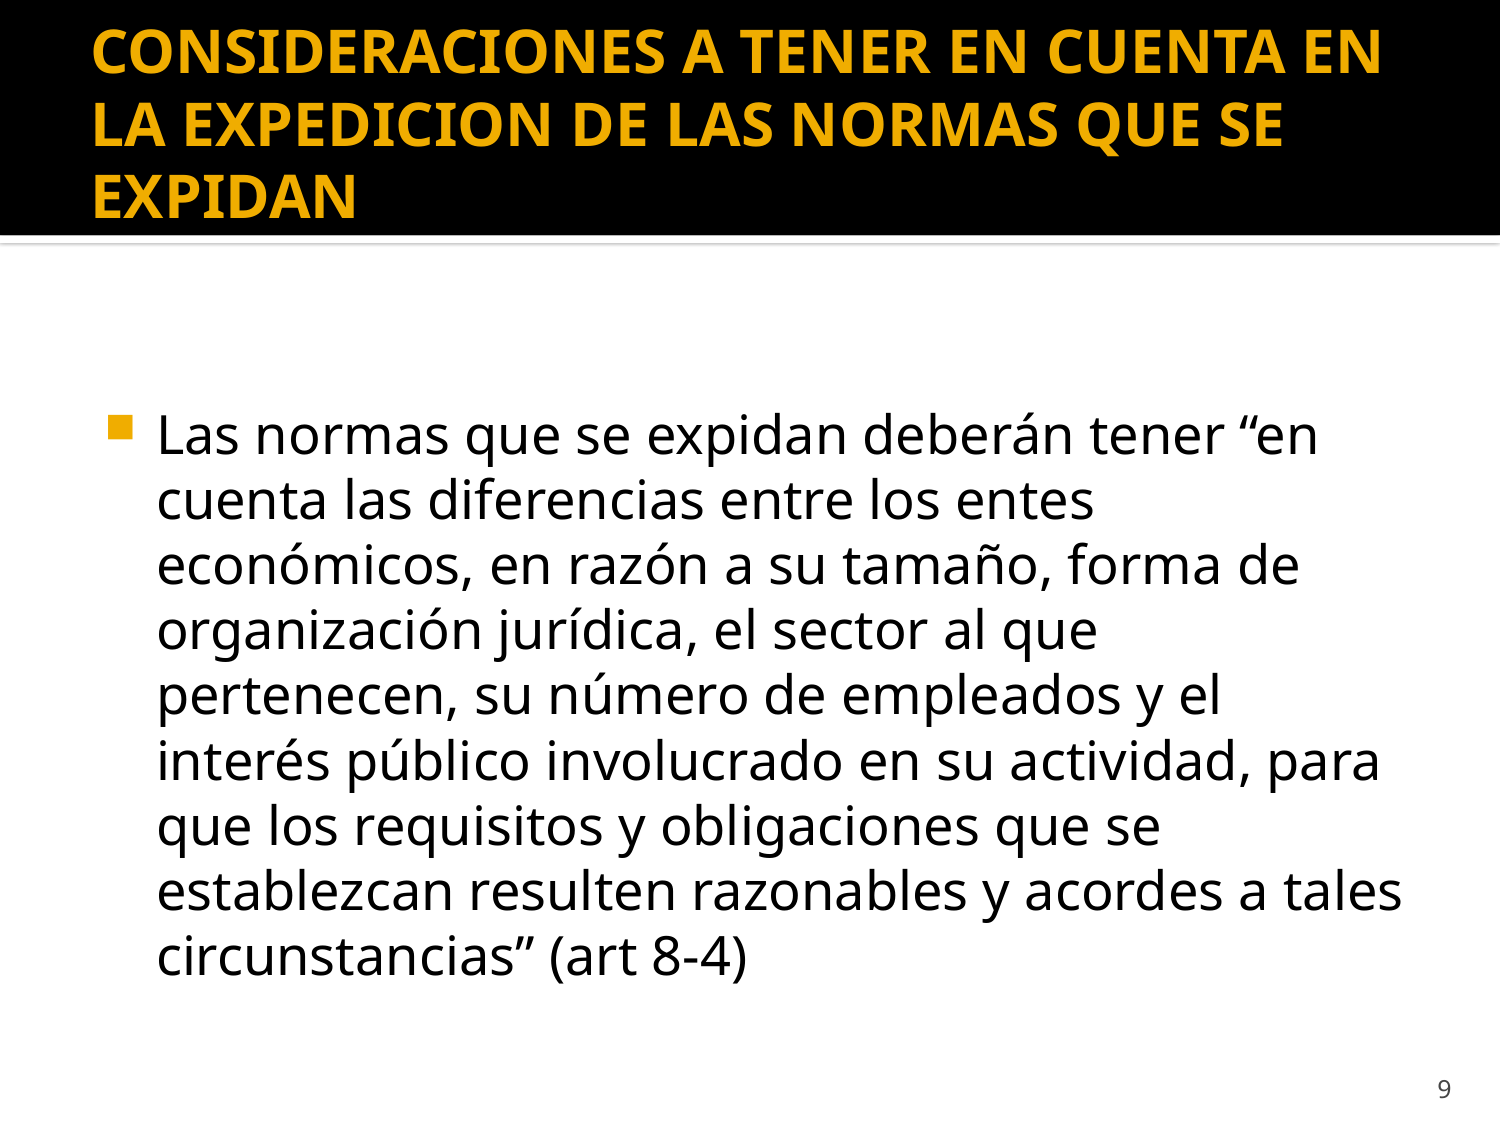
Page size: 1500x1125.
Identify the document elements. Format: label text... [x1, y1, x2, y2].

title CONSIDERACIONES A TENER EN CUENTA EN LA EXPEDICION DE LAS NORMAS QUE SE EXPIDAN [75, 19, 1425, 225]
slide_number 9 [1345, 1062, 1467, 1108]
list Las normas que se expidan deberán tener “en cuenta las diferencias entre los entes económicos, en razón a su tamaño, forma de organización jurídica, el sector al que pertenecen, su número de empleados y el interés público involucrado en su actividad, para que los requisitos y obligaciones que se establezcan resulten razonables y acordes a tales circunstancias” (art 8-4) [75, 385, 1425, 1125]
